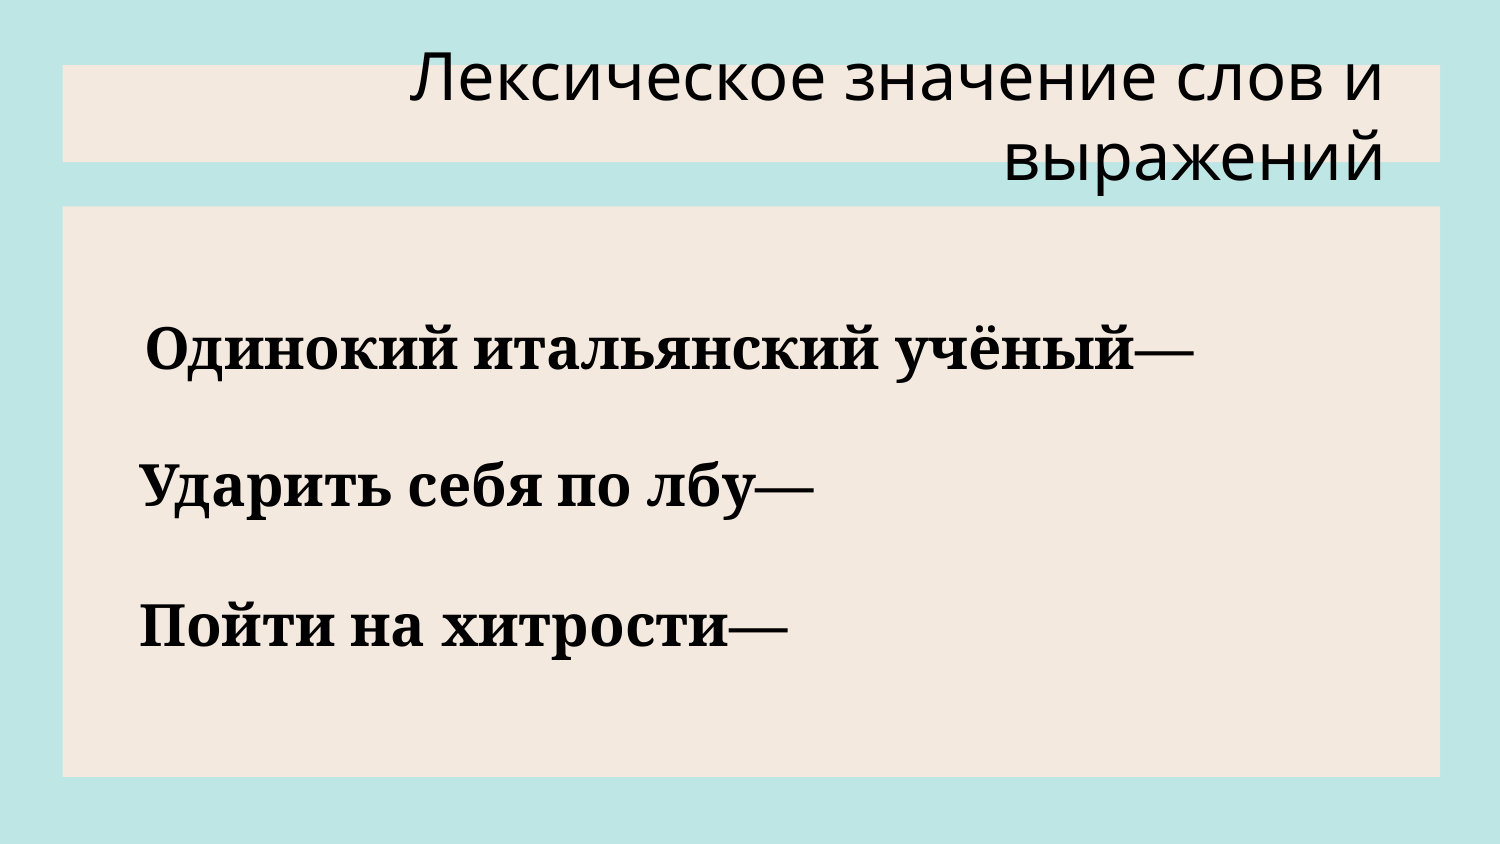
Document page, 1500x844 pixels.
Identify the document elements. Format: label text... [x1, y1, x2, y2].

title Лексическое значение слов и выражений [98, 65, 1402, 163]
text_box Одинокий итальянский учёный— [129, 303, 1225, 389]
text_box Ударить себя по лбу— Пойти на хитрости— [124, 440, 845, 665]
